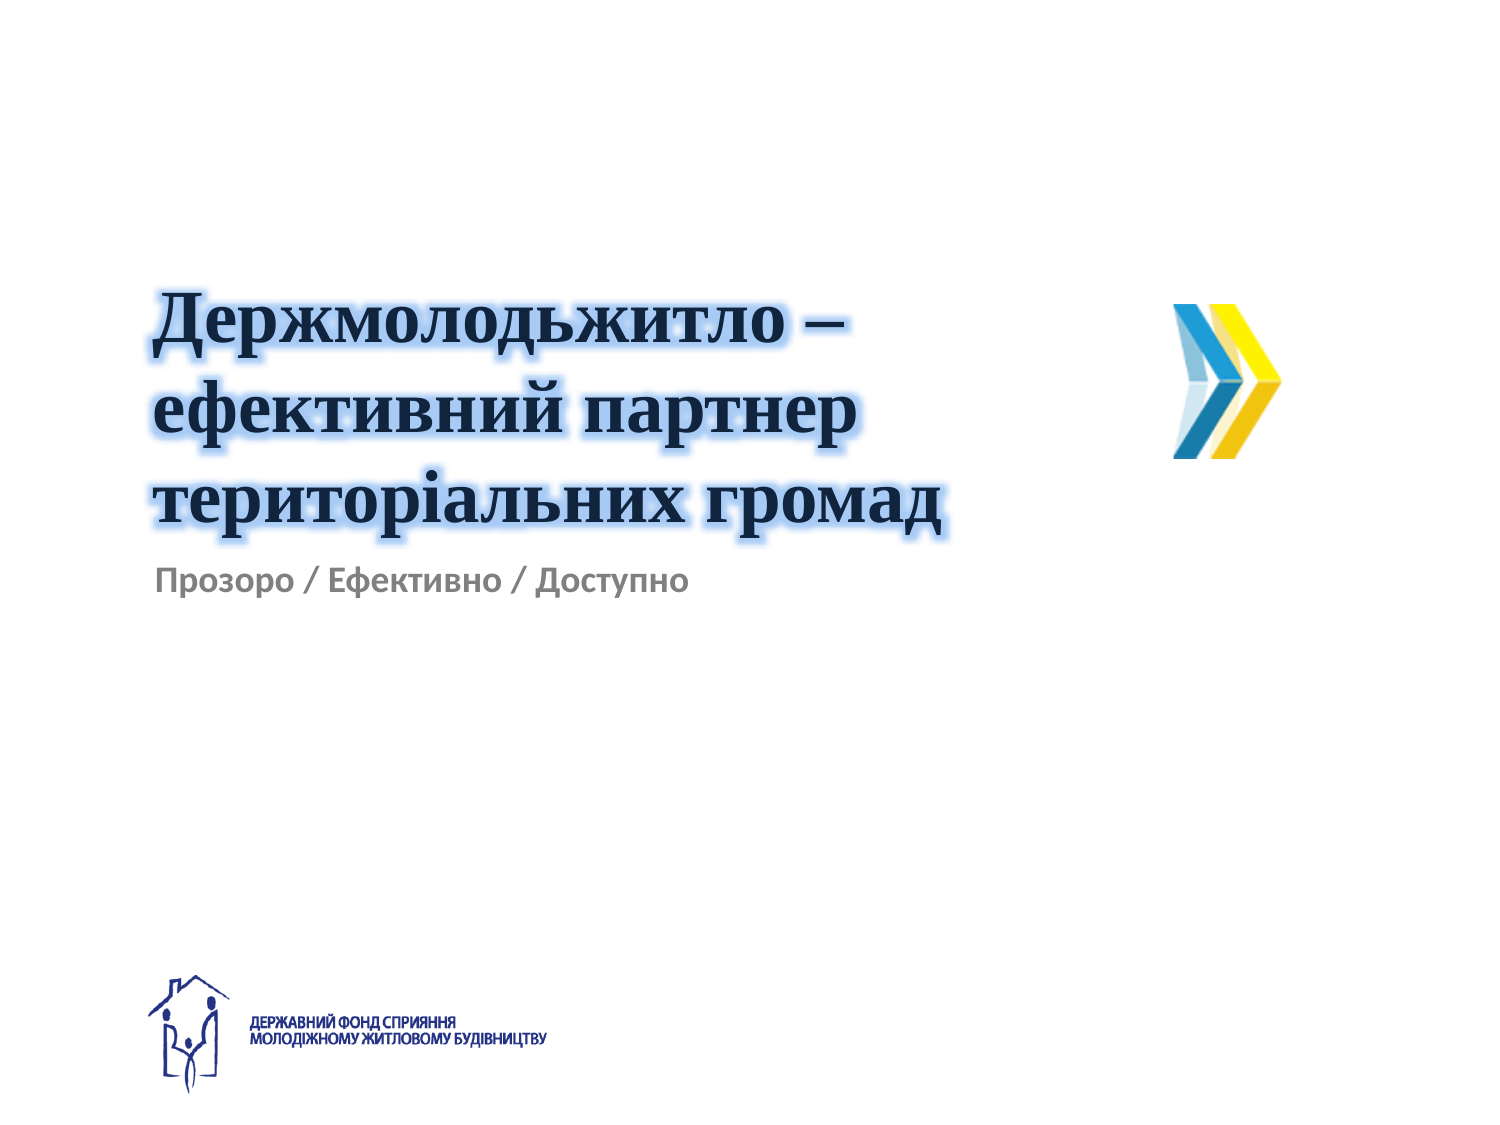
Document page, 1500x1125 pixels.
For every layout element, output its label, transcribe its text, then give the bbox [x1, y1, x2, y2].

text_box Держмолодьжитло – ефективний партнер територіальних громад [137, 259, 1282, 545]
text_box Прозоро / Ефективно / Доступно [139, 547, 705, 608]
picture [148, 975, 548, 1094]
picture [1160, 303, 1282, 459]
